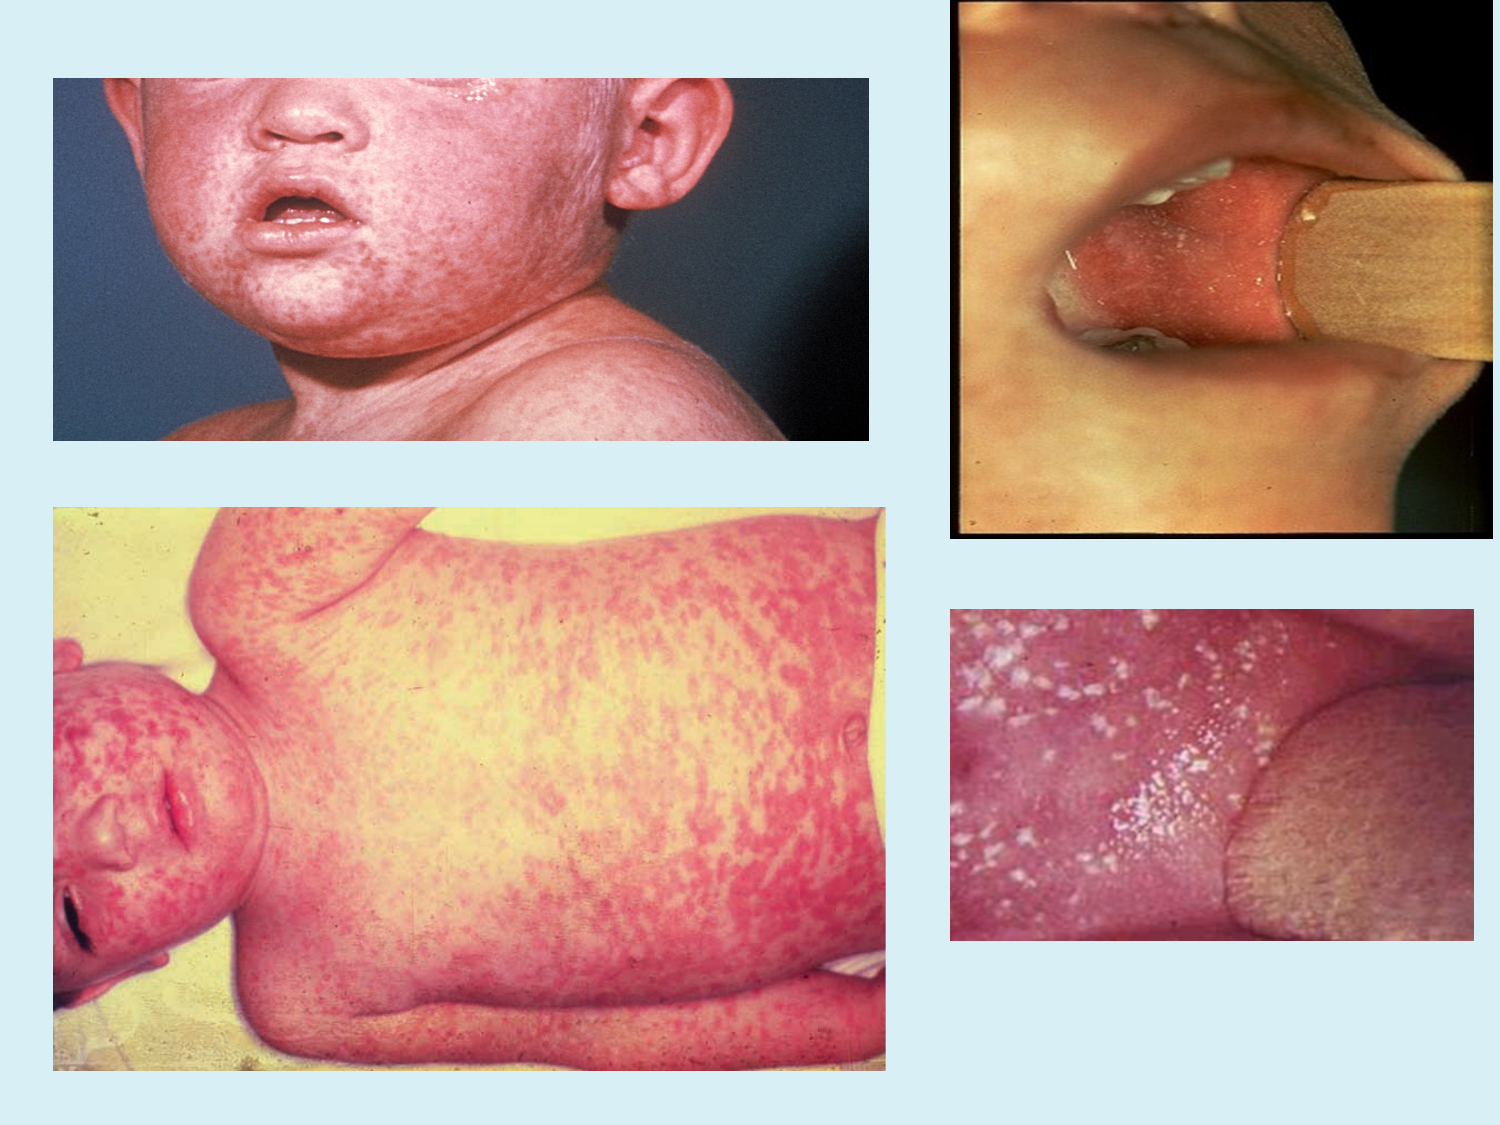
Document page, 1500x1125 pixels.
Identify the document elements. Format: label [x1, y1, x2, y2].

picture [53, 507, 886, 1071]
picture [52, 78, 869, 441]
list [949, 0, 1493, 539]
picture [949, 609, 1474, 941]
